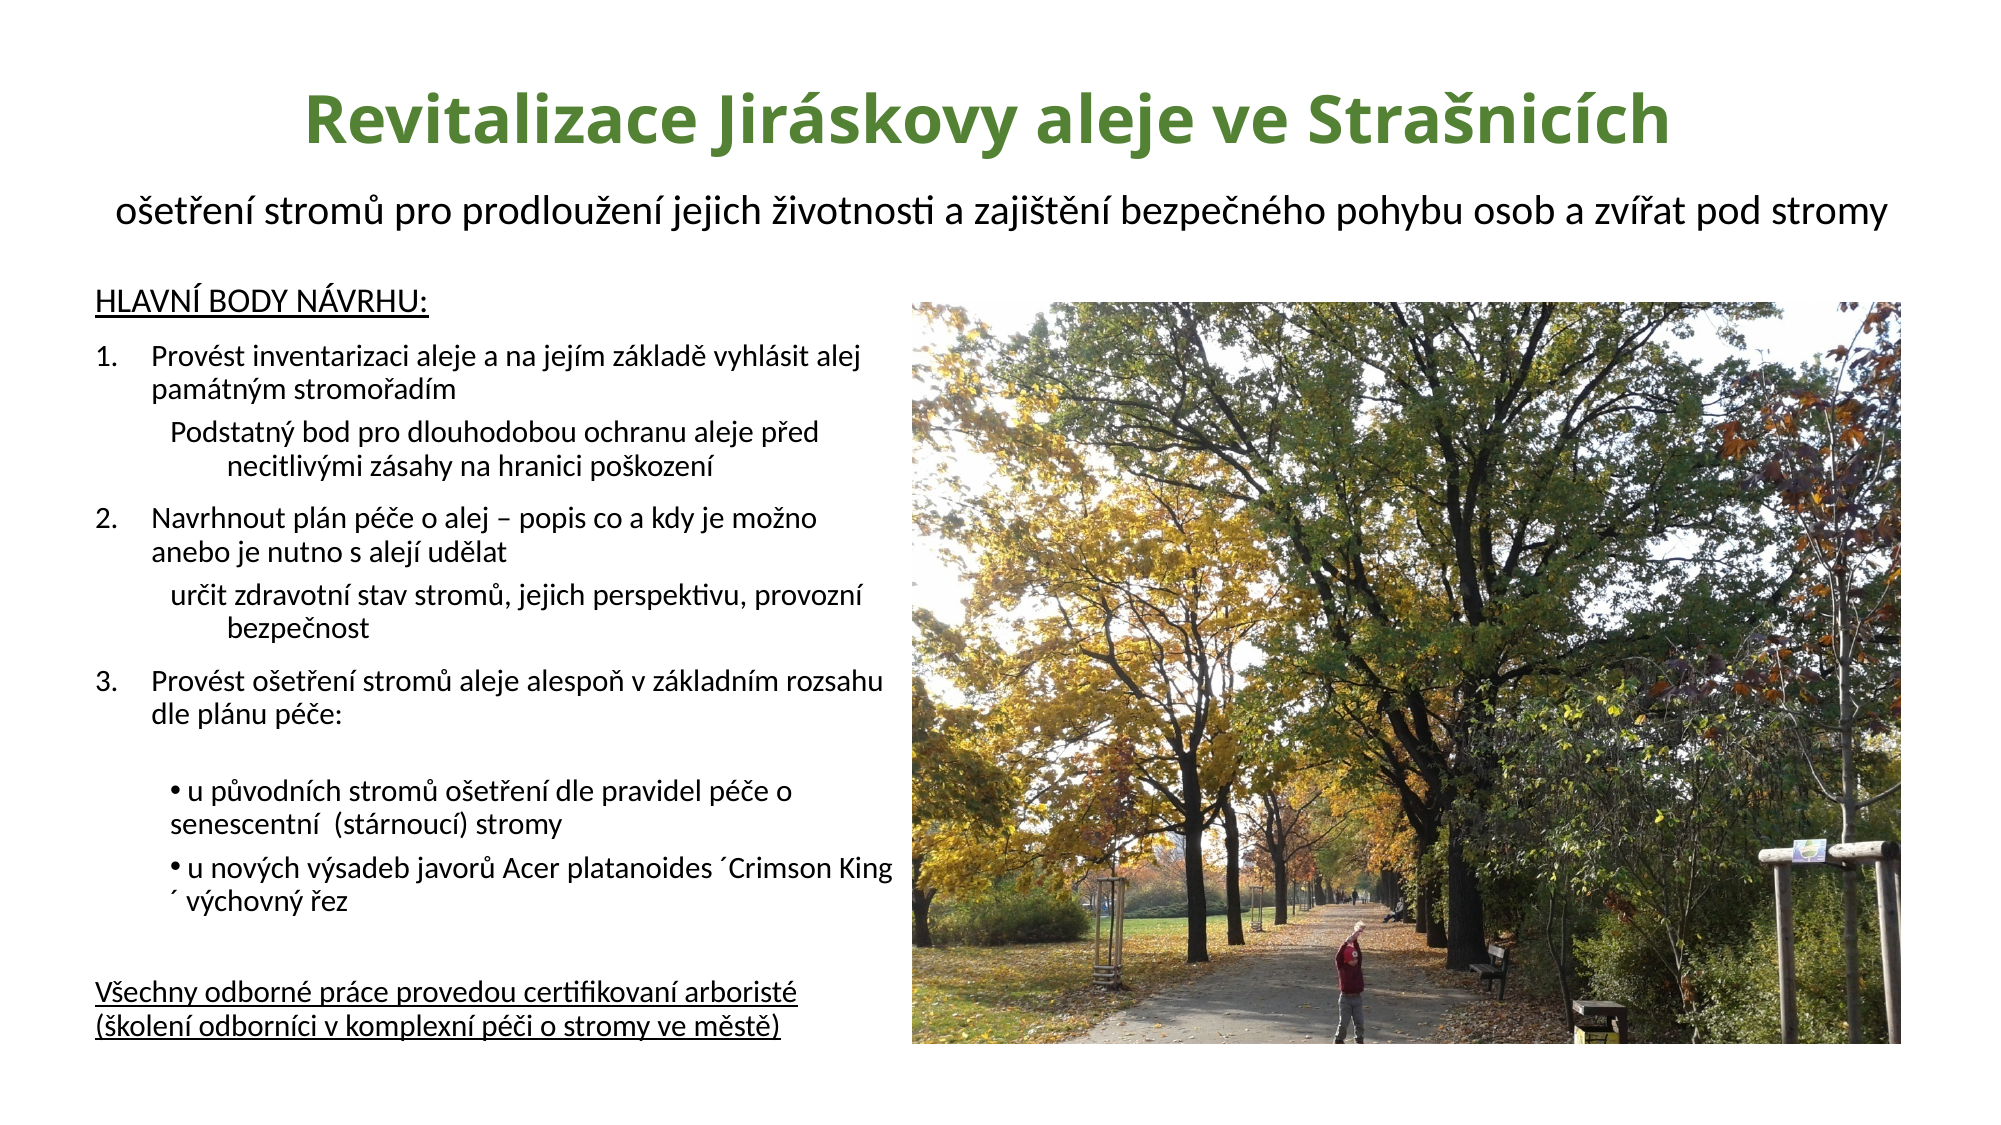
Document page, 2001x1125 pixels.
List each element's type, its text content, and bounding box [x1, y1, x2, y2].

text_box ošetření stromů pro prodloužení jejich životnosti a zajištění bezpečného pohybu osob a zvířat pod stromy [100, 175, 1929, 241]
list HLAVNÍ BODY NÁVRHU: Provést inventarizaci aleje a na jejím základě vyhlásit alej památným stromořadím Podstatný bod pro dlouhodobou ochranu aleje před necitlivými zásahy na hranici poškození Navrhnout plán péče o alej – popis co a kdy je možno anebo je nutno s alejí udělat určit zdravotní stav stromů, jejich perspektivu, provozní bezpečnost Provést ošetření stromů aleje alespoň v základním rozsahu dle plánu péče: u původních stromů ošetření dle pravidel péče o senescentní (stárnoucí) stromy u nových výsadeb javorů Acer platanoides ´Crimson King´ výchovný řez Všechny odborné práce provedou certifikovaní arboristé (školení odborníci v komplexní péči o stromy ve městě) [79, 275, 913, 1053]
title Revitalizace Jiráskovy aleje ve Strašnicích [148, 60, 1828, 165]
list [912, 302, 1901, 1044]
